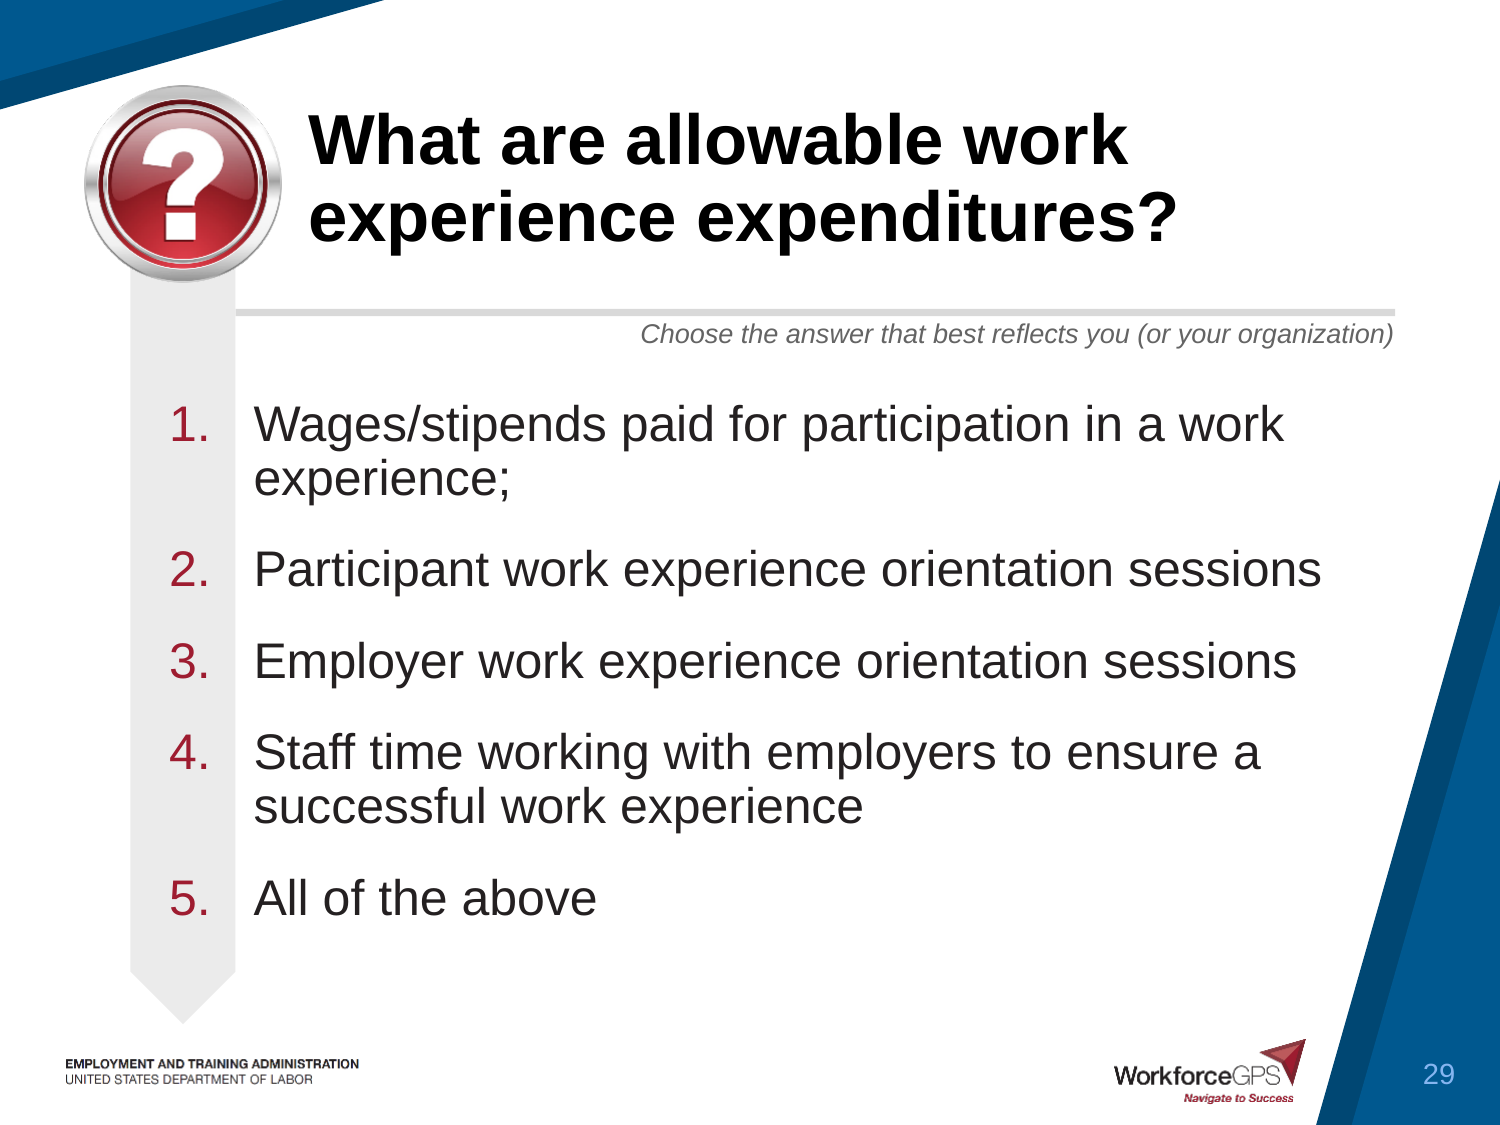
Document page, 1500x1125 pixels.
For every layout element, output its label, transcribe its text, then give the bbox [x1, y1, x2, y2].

slide_number 29 [1260, 1042, 1471, 1103]
list Wages/stipends paid for participation in a work experience; Participant work experience orientation sessions Employer work experience orientation sessions Staff time working with employers to ensure a successful work experience All of the above [154, 358, 1363, 965]
title What are allowable work experience expenditures? [293, 93, 1409, 267]
picture [72, 73, 294, 295]
picture [1112, 1038, 1308, 1105]
picture [59, 1053, 370, 1092]
